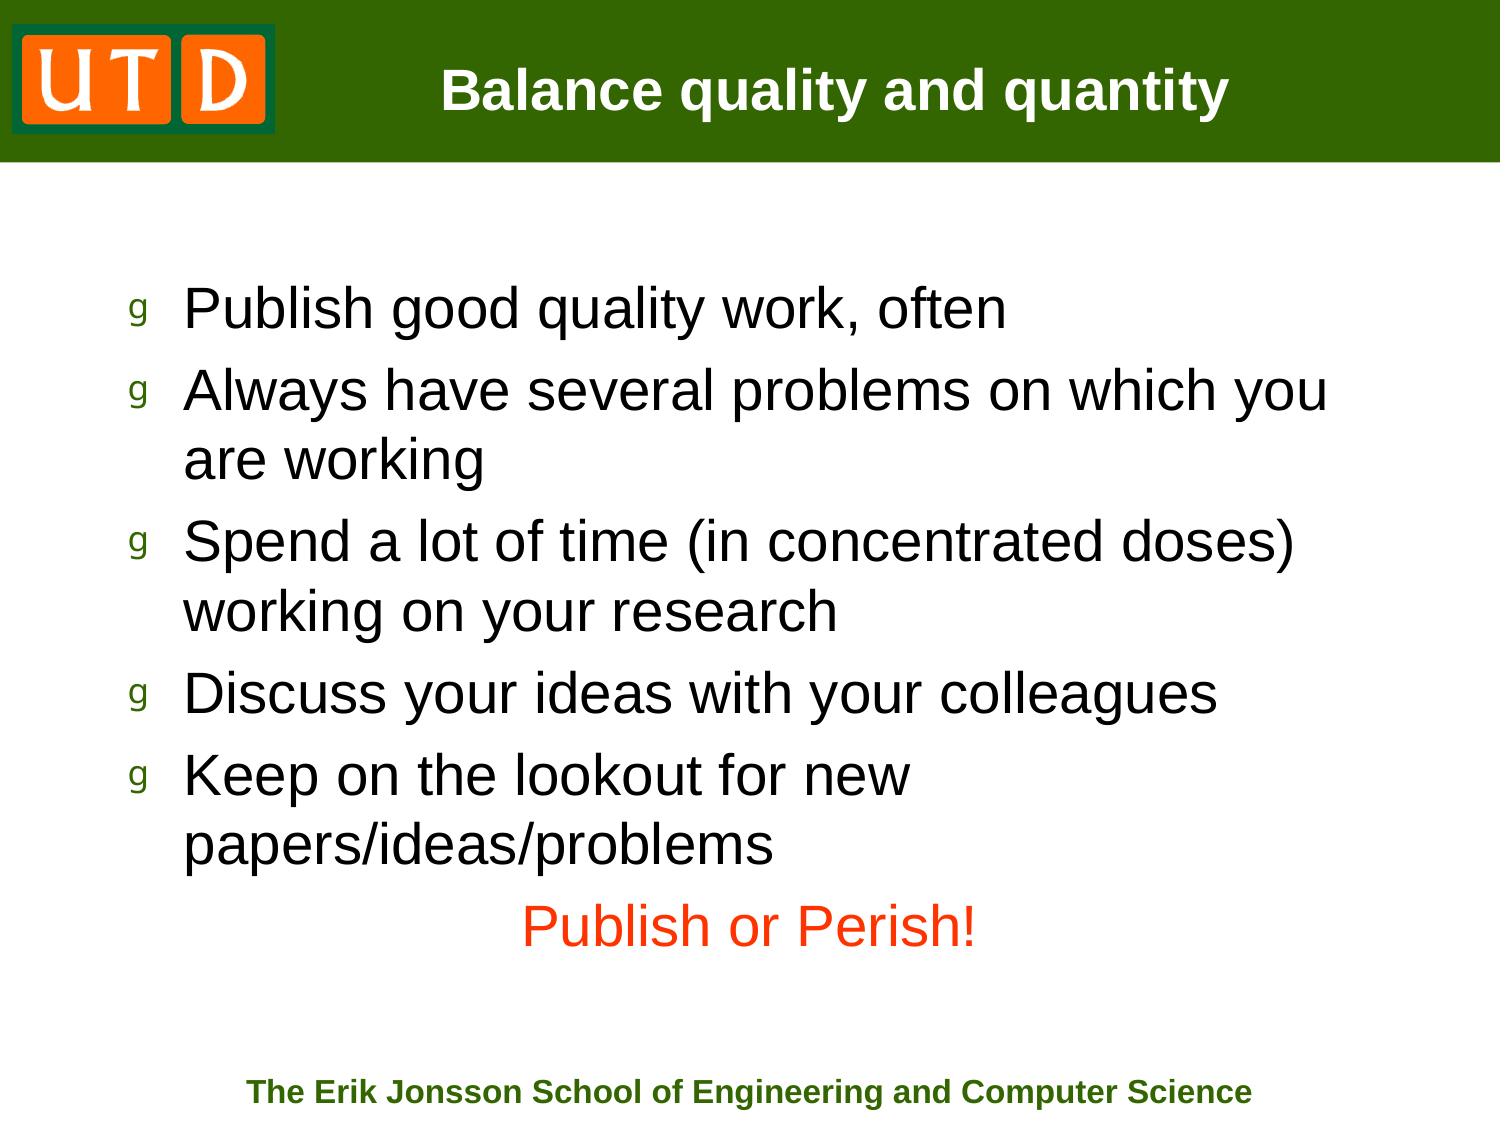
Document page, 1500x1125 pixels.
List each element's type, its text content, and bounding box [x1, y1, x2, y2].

list Publish good quality work, often Always have several problems on which you are working Spend a lot of time (in concentrated doses) working on your research Discuss your ideas with your colleagues Keep on the lookout for new papers/ideas/problems Publish or Perish! [112, 262, 1388, 1000]
picture [12, 24, 275, 134]
title Balance quality and quantity [425, 37, 1463, 138]
